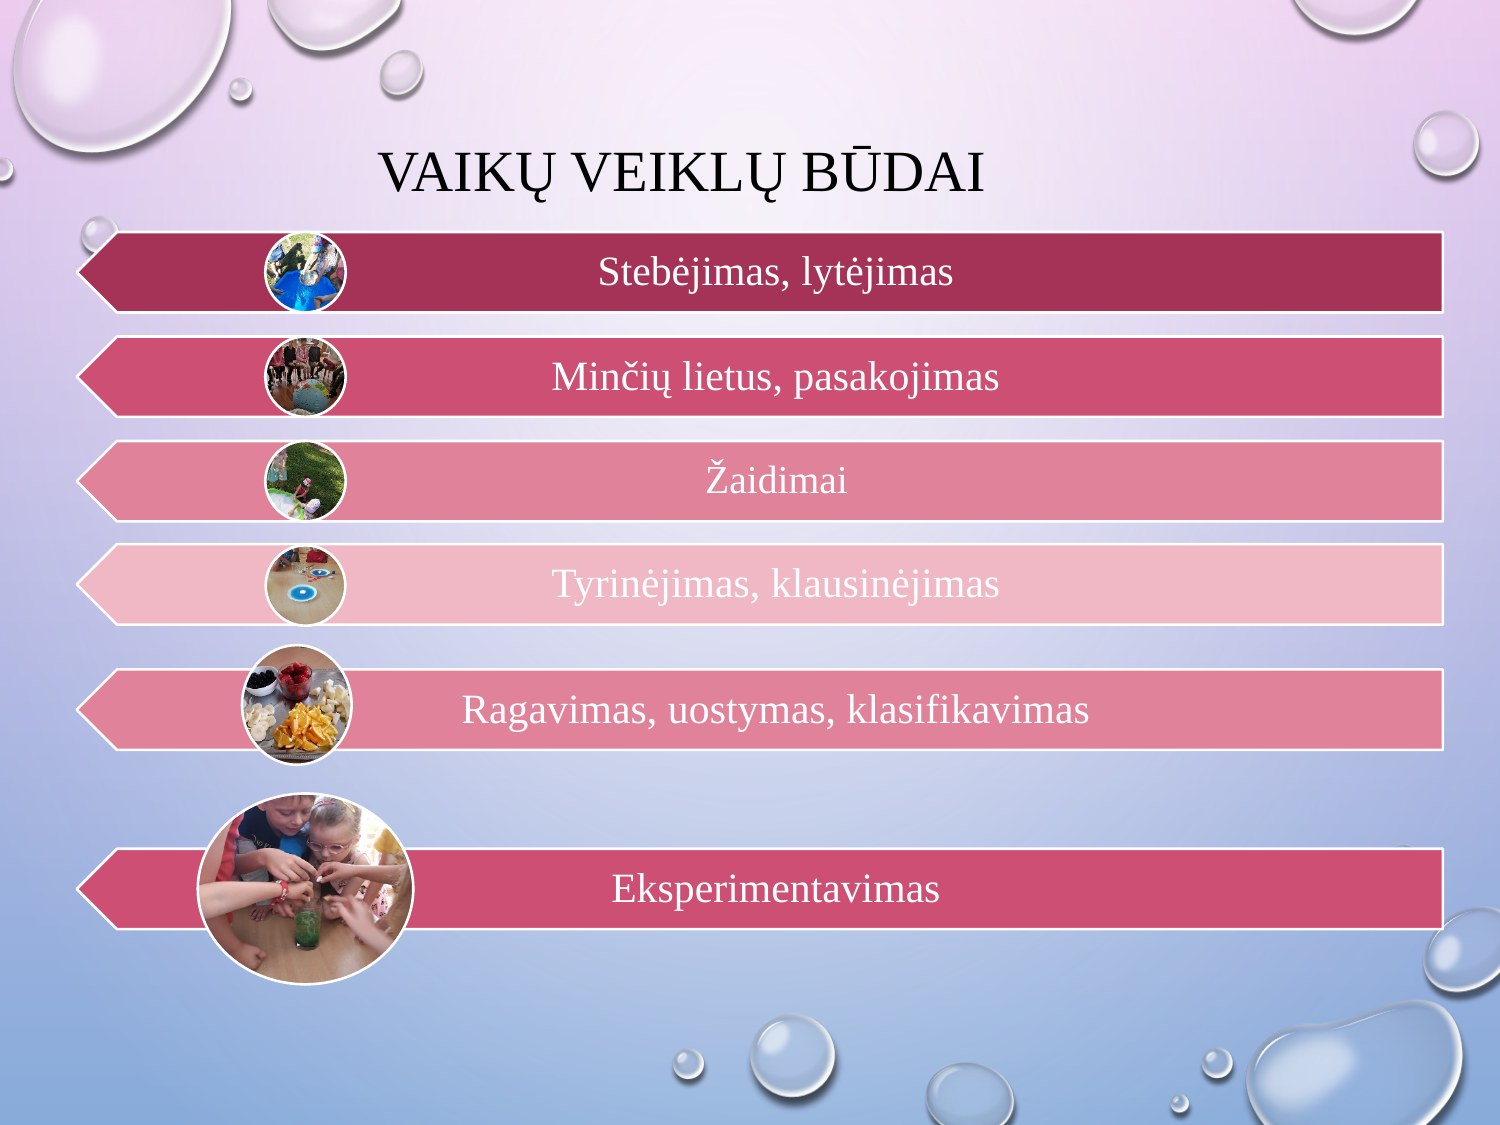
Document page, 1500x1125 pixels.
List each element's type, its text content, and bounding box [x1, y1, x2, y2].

text_box VAIKŲ VEIKLŲ BŪDAI [175, 125, 1189, 211]
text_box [76, 231, 1444, 985]
picture [0, 0, 1500, 1125]
